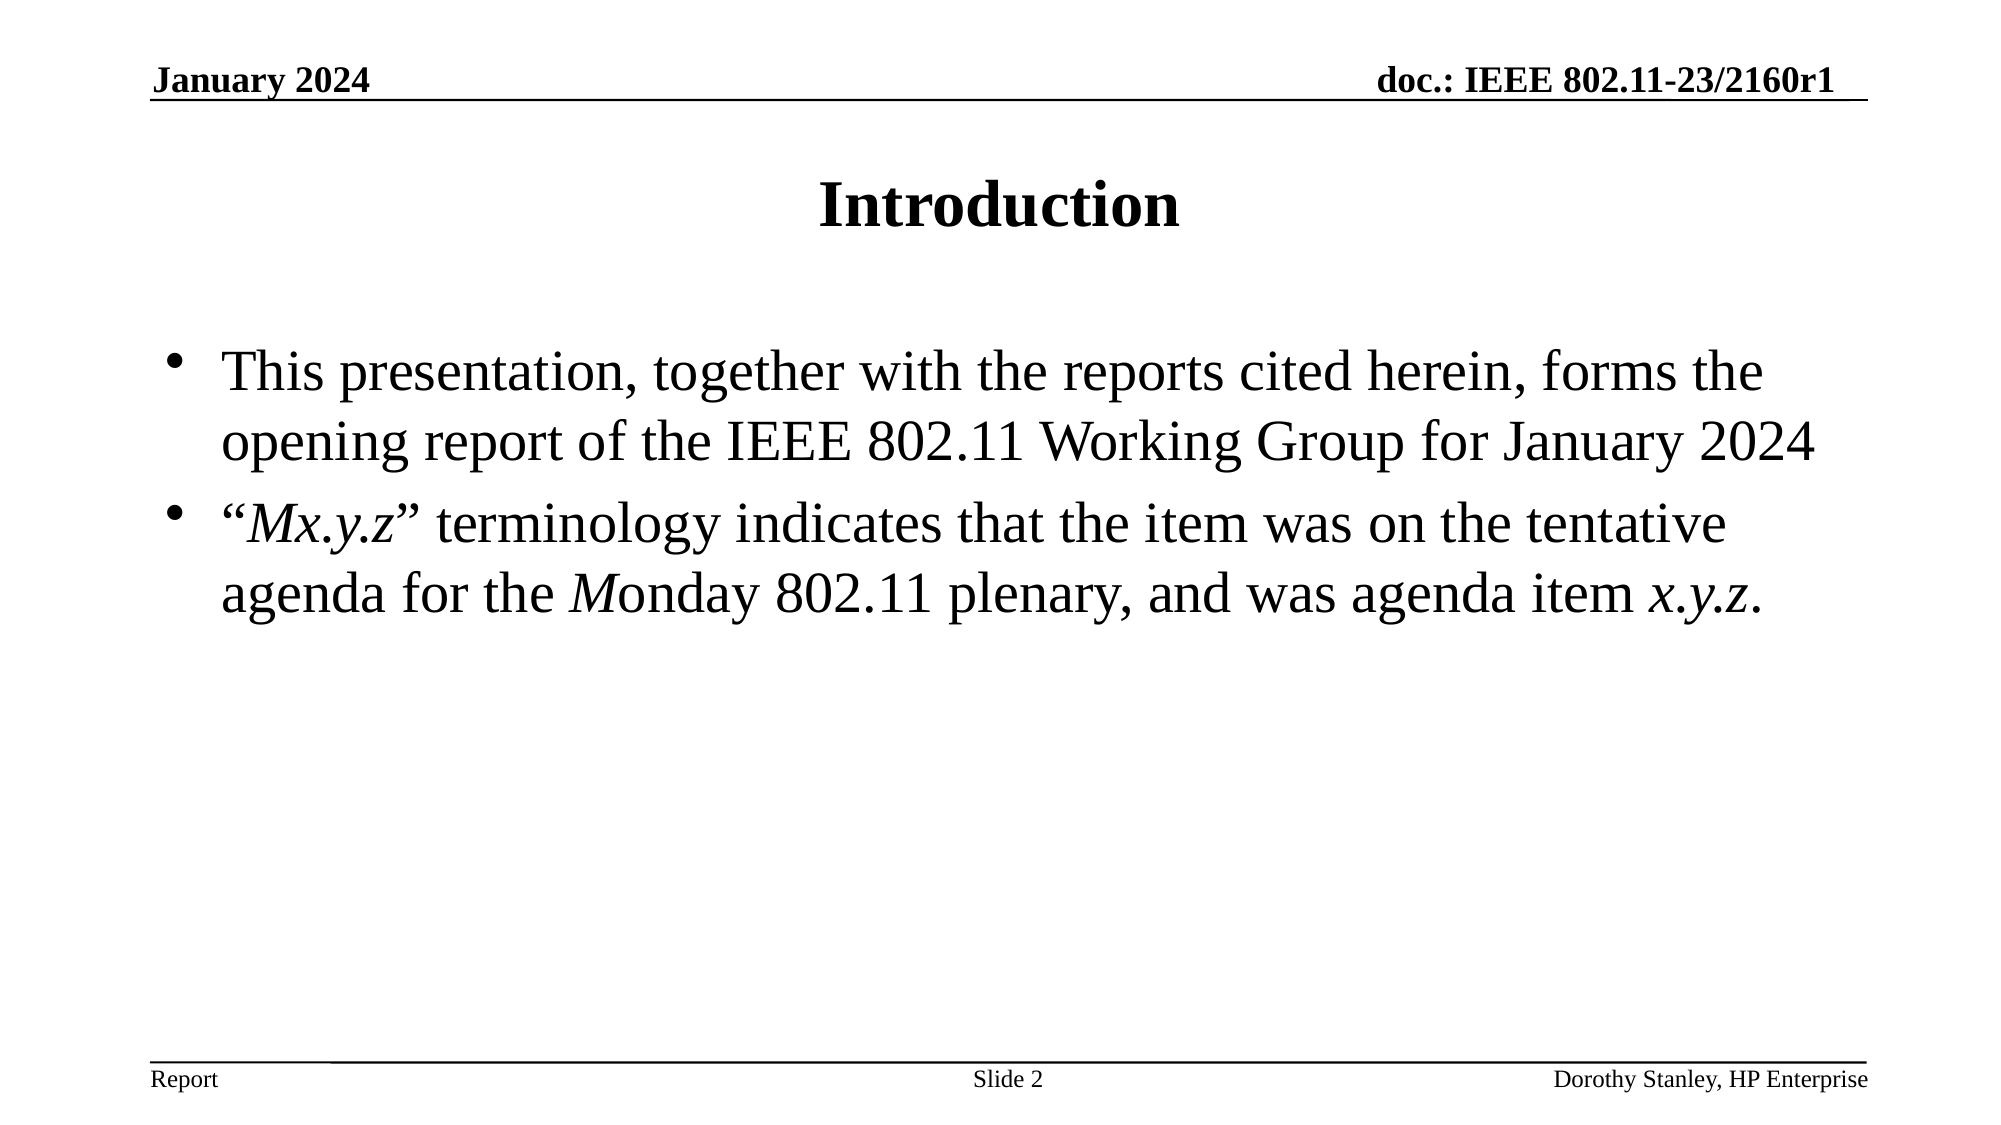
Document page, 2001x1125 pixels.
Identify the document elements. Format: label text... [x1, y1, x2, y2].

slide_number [152, 54, 406, 101]
footer Dorothy Stanley, HP Enterprise [1512, 1061, 1869, 1093]
list This presentation, together with the reports cited herein, forms the opening report of the IEEE 802.11 Working Group for January 2024 “Mx.y.z” terminology indicates that the item was on the tentative agenda for the Monday 802.11 plenary, and was agenda item x.y.z. [150, 324, 1850, 1000]
title Introduction [150, 112, 1850, 288]
slide_number Slide 2 [964, 1061, 1053, 1093]
